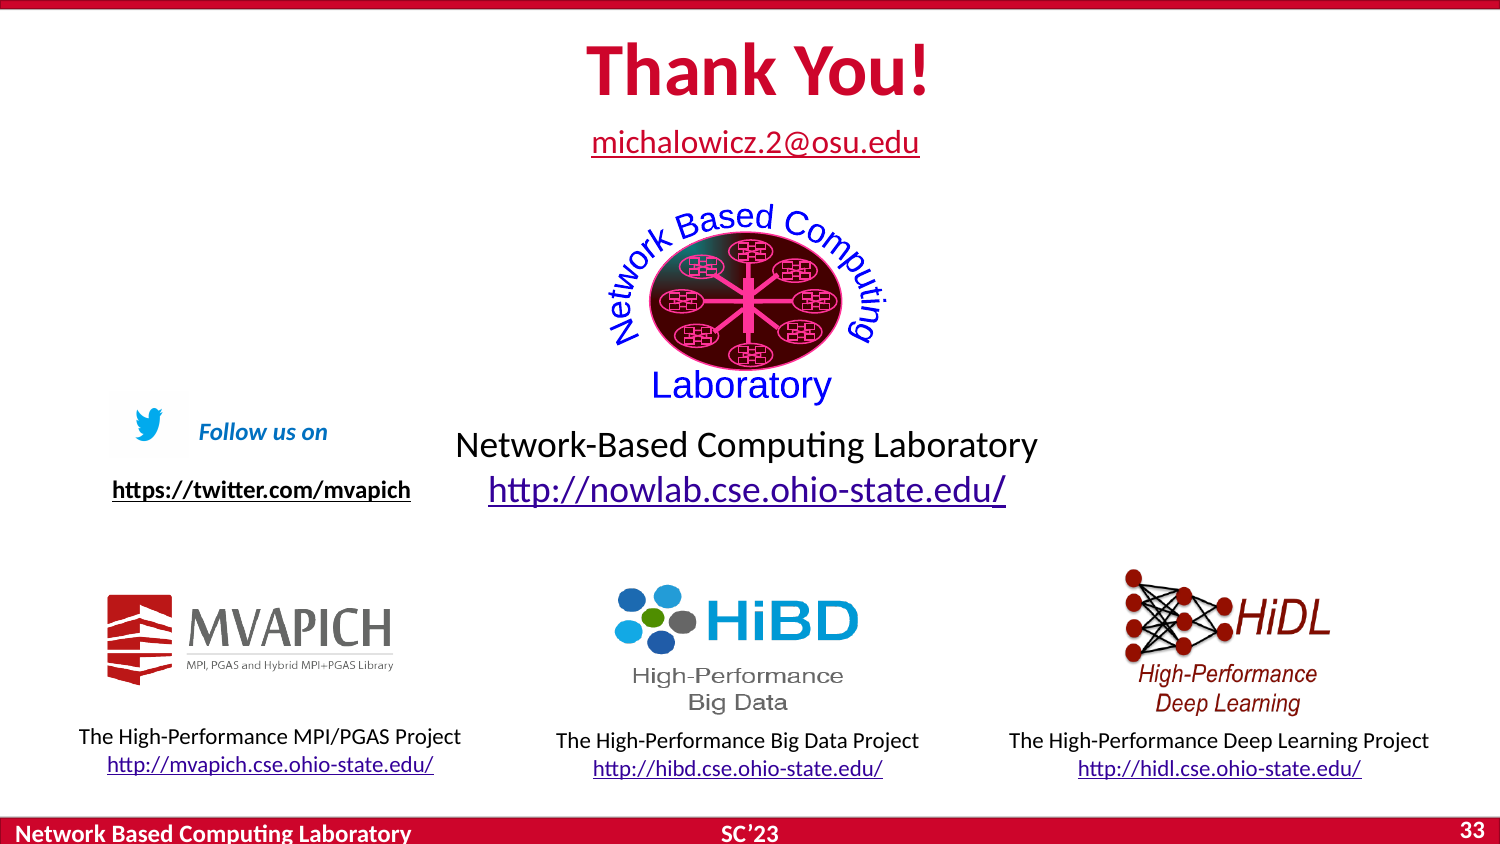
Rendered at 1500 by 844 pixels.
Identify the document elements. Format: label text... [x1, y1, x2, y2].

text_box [620, 217, 871, 406]
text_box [986, 567, 1453, 790]
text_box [37, 585, 502, 786]
title Thank You! [95, 13, 1424, 109]
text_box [505, 584, 971, 790]
text_box Follow us on [193, 407, 344, 453]
text_box Network-Based Computing Laboratory http://nowlab.cse.ohio-state.edu/ [372, 412, 1123, 523]
picture [108, 391, 189, 459]
text_box michalowicz.2@osu.edu [122, 104, 1397, 173]
text_box https://twitter.com/mvapich [97, 466, 433, 512]
